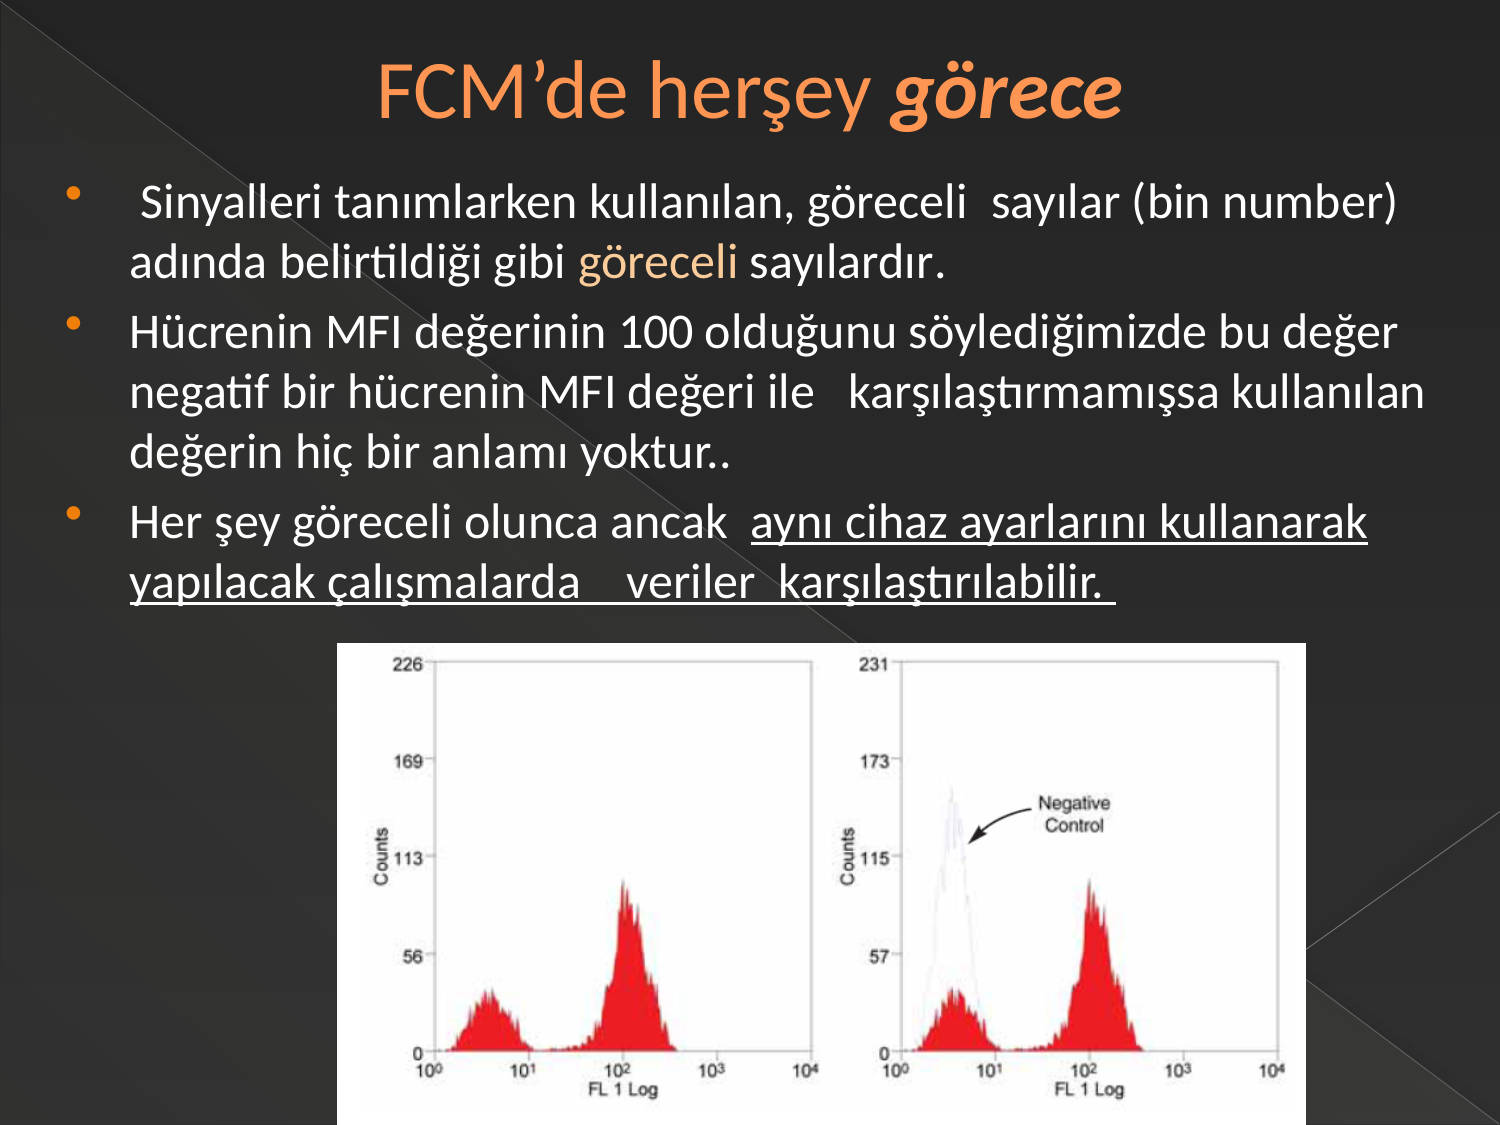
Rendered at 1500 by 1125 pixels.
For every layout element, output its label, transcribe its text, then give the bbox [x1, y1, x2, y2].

picture [337, 643, 1307, 1125]
list Sinyalleri tanımlarken kullanılan, göreceli sayılar (bin number) adında belirtildiği gibi göreceli sayılardır. Hücrenin MFI değerinin 100 olduğunu söylediğimizde bu değer negatif bir hücrenin MFI değeri ile karşılaştırmamışsa kullanılan değerin hiç bir anlamı yoktur.. Her şey göreceli olunca ancak aynı cihaz ayarlarını kullanarak yapılacak çalışmalarda veriler karşılaştırılabilir. [40, 160, 1500, 545]
title FCM’de herşey görece [75, 43, 1425, 126]
